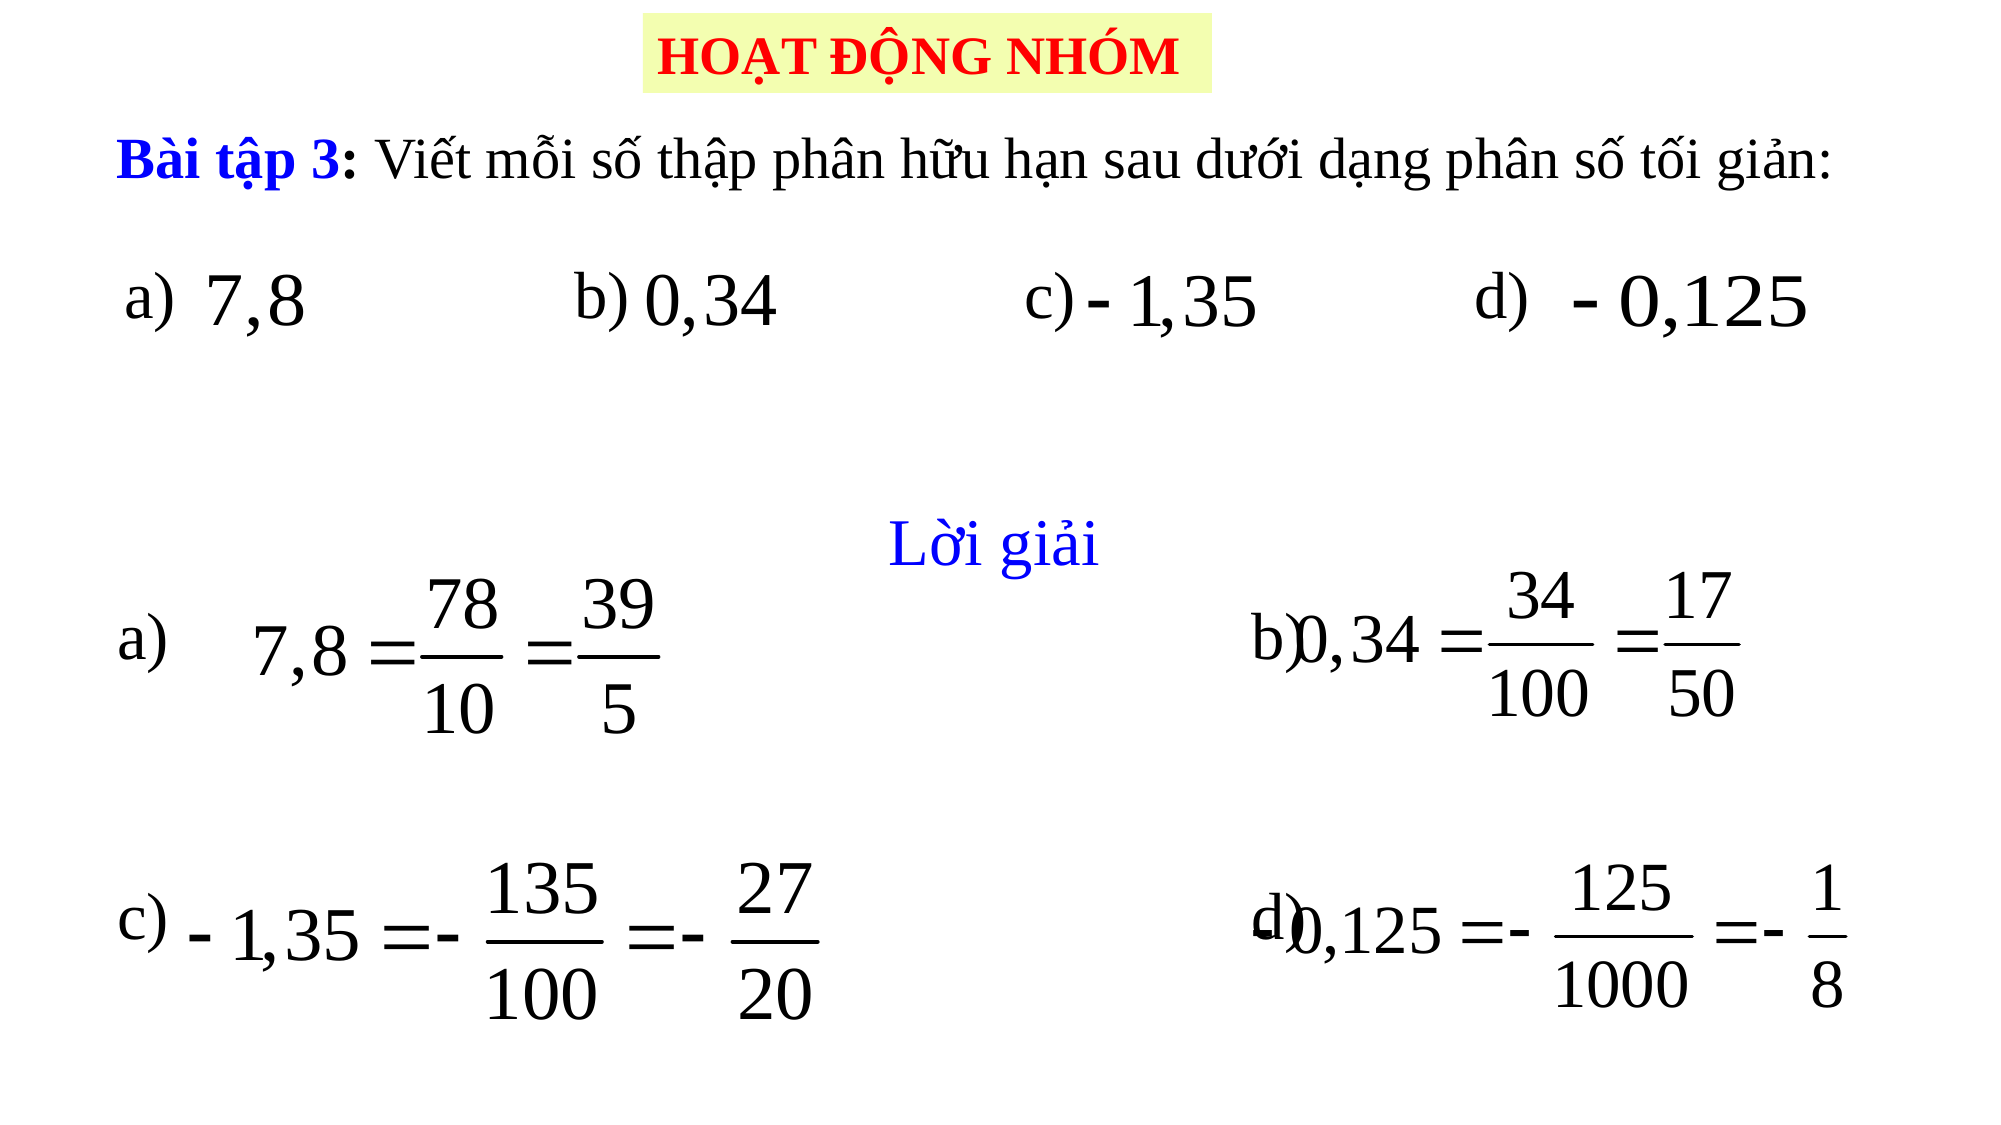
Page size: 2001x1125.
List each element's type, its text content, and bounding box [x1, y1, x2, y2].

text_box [1076, 260, 1265, 351]
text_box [636, 260, 788, 351]
text_box HOẠT ĐỘNG NHÓM [642, 13, 1212, 93]
text_box Lời giải a) b) c) d) [102, 491, 1887, 1068]
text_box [1287, 551, 1749, 730]
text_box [176, 840, 830, 1035]
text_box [1242, 845, 1860, 1022]
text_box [243, 557, 671, 748]
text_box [1560, 260, 1817, 351]
text_box a) b) c) d) [109, 244, 1895, 420]
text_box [195, 260, 315, 351]
text_box Bài tập 3: Viết mỗi số thập phân hữu hạn sau dưới dạng phân số tối giản: [102, 112, 1913, 198]
